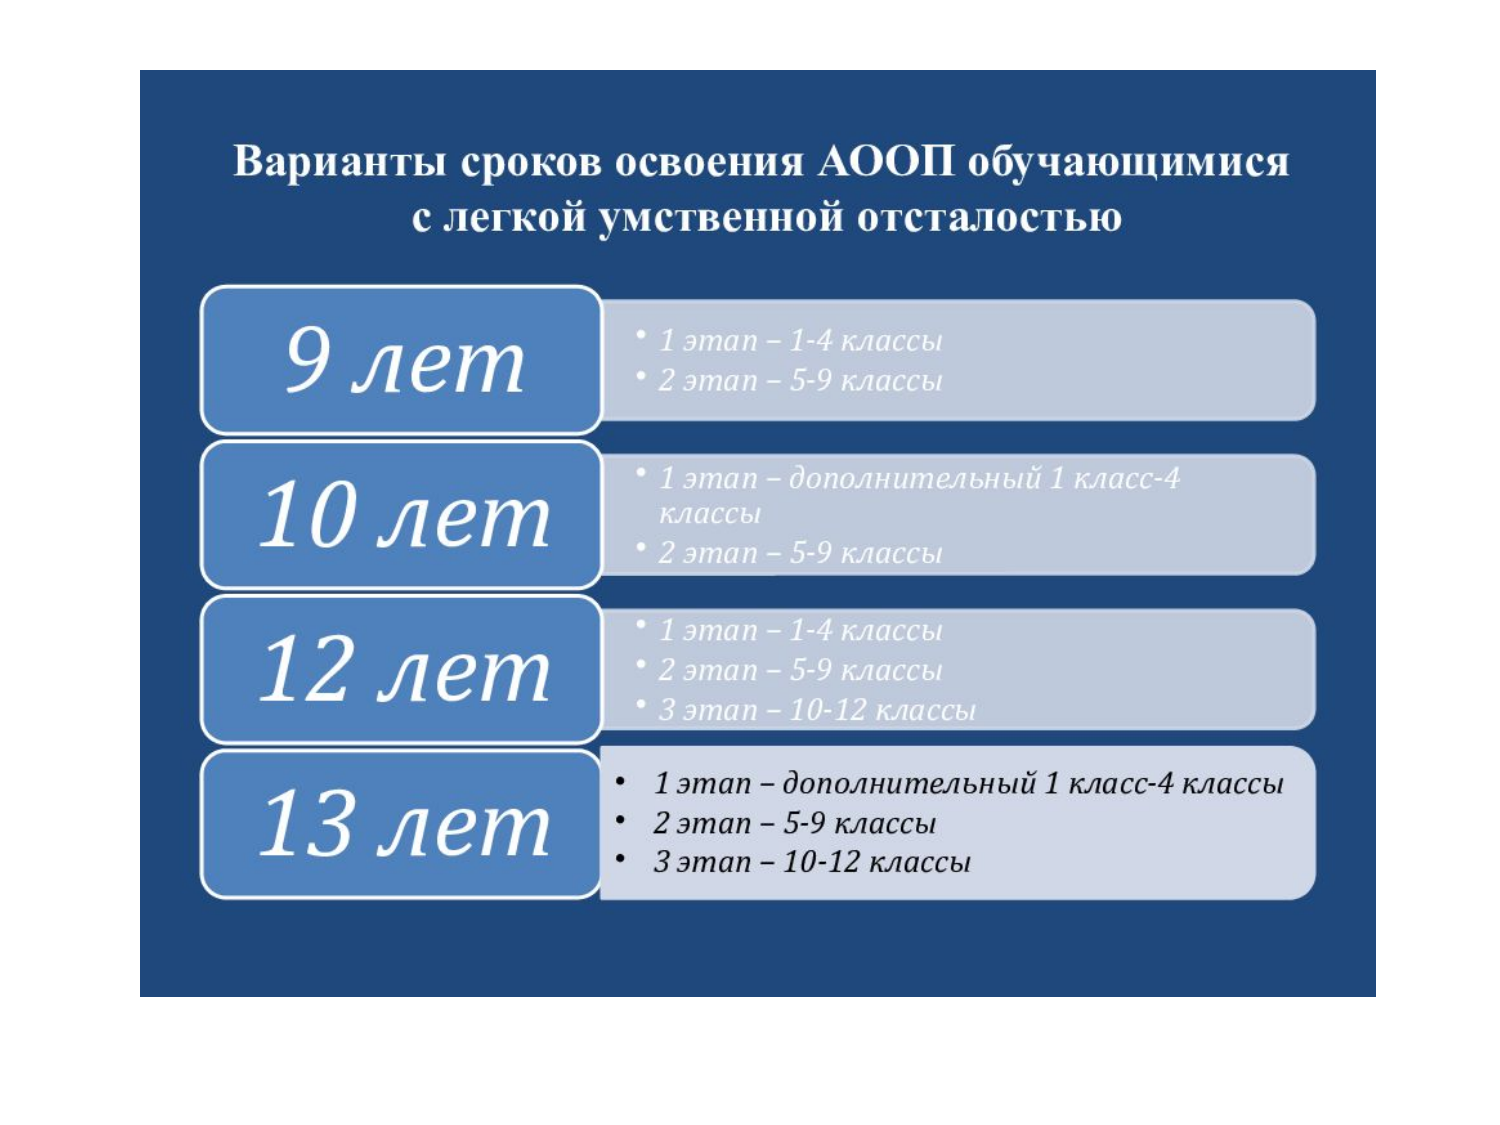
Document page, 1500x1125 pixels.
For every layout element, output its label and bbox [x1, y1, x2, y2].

picture [140, 70, 1377, 998]
